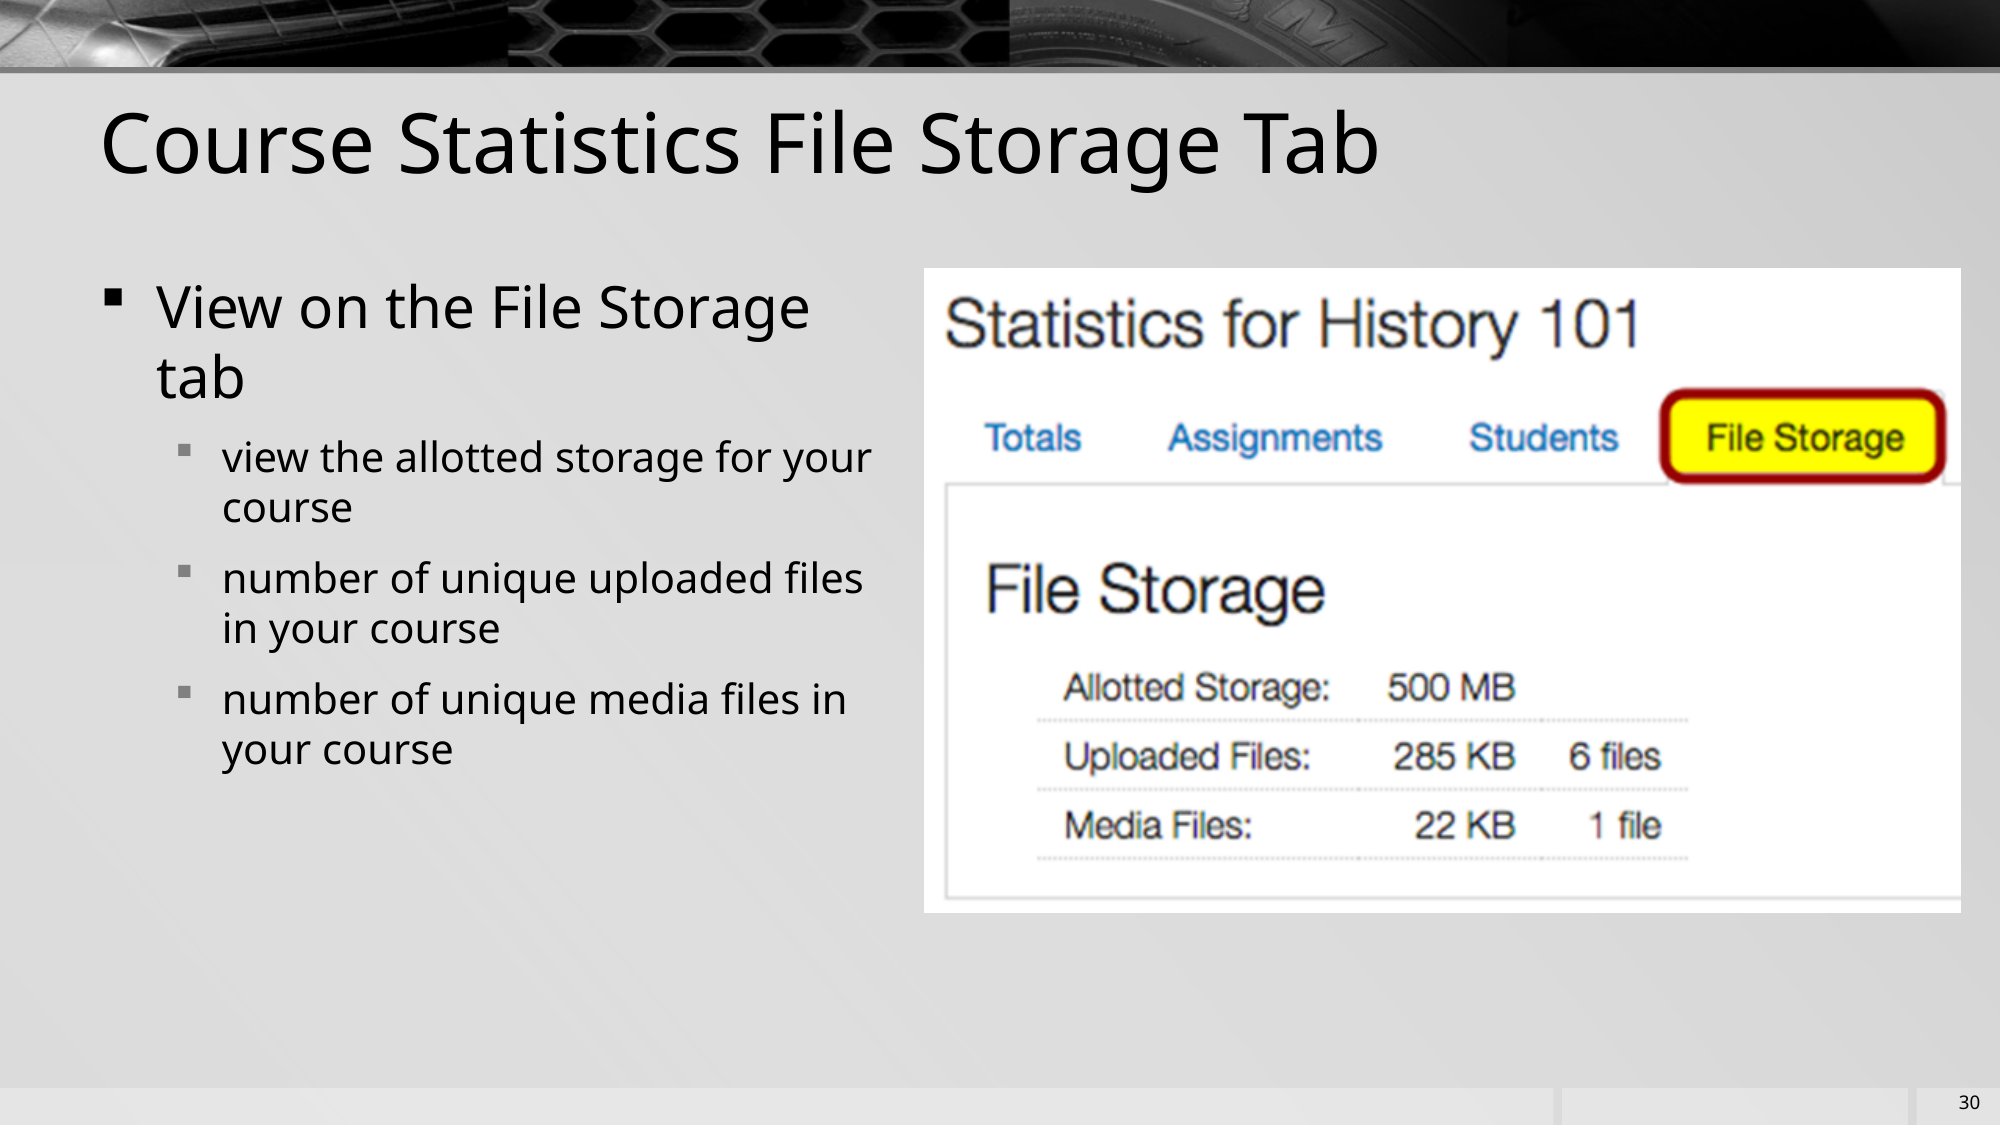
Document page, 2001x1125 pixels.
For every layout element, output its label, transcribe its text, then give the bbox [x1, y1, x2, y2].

picture [0, 0, 2000, 67]
list View on the File Storage tab view the allotted storage for your course number of unique uploaded files in your course number of unique media files in your course [99, 262, 875, 1000]
slide_number 30 [1912, 1084, 1996, 1122]
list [924, 267, 1961, 913]
title Course Statistics File Storage Tab [99, 65, 1913, 216]
